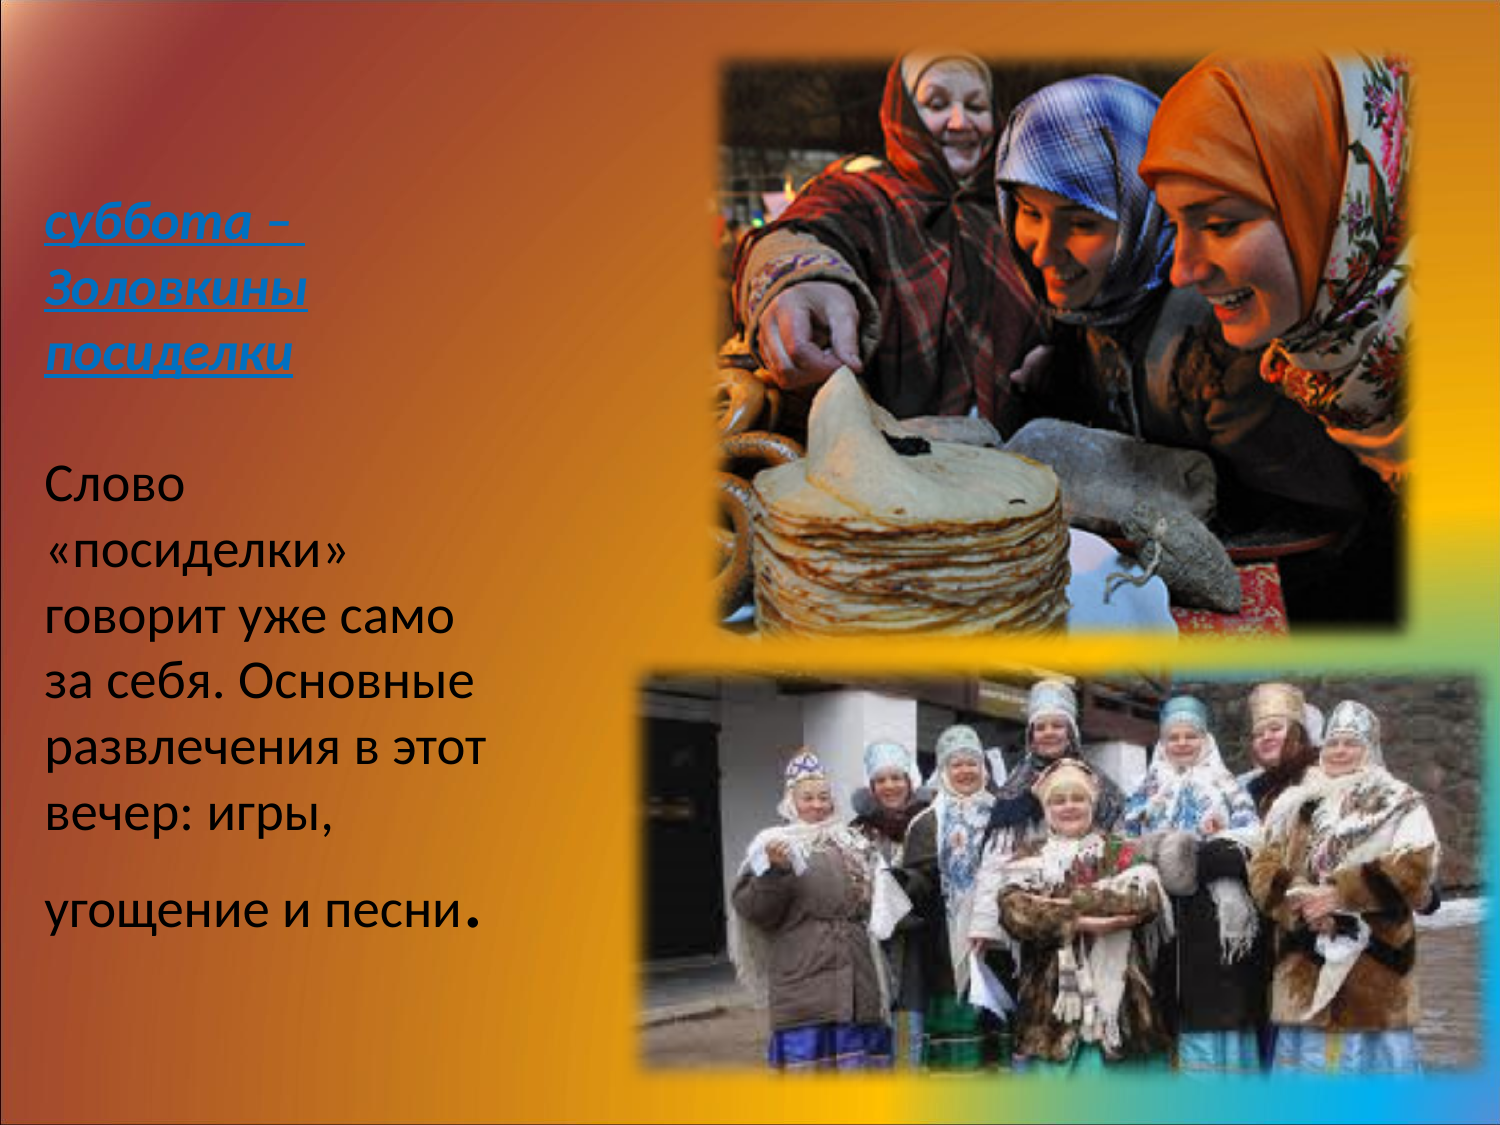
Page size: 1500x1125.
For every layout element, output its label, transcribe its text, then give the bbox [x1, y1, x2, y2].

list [702, 42, 1424, 652]
picture [0, 0, 1500, 1125]
title суббота – Золовкины посиделки Слово «посиделки» говорит уже само за себя. Основные развлечения в этот вечер: игры, угощение и песни. [29, 42, 514, 1059]
